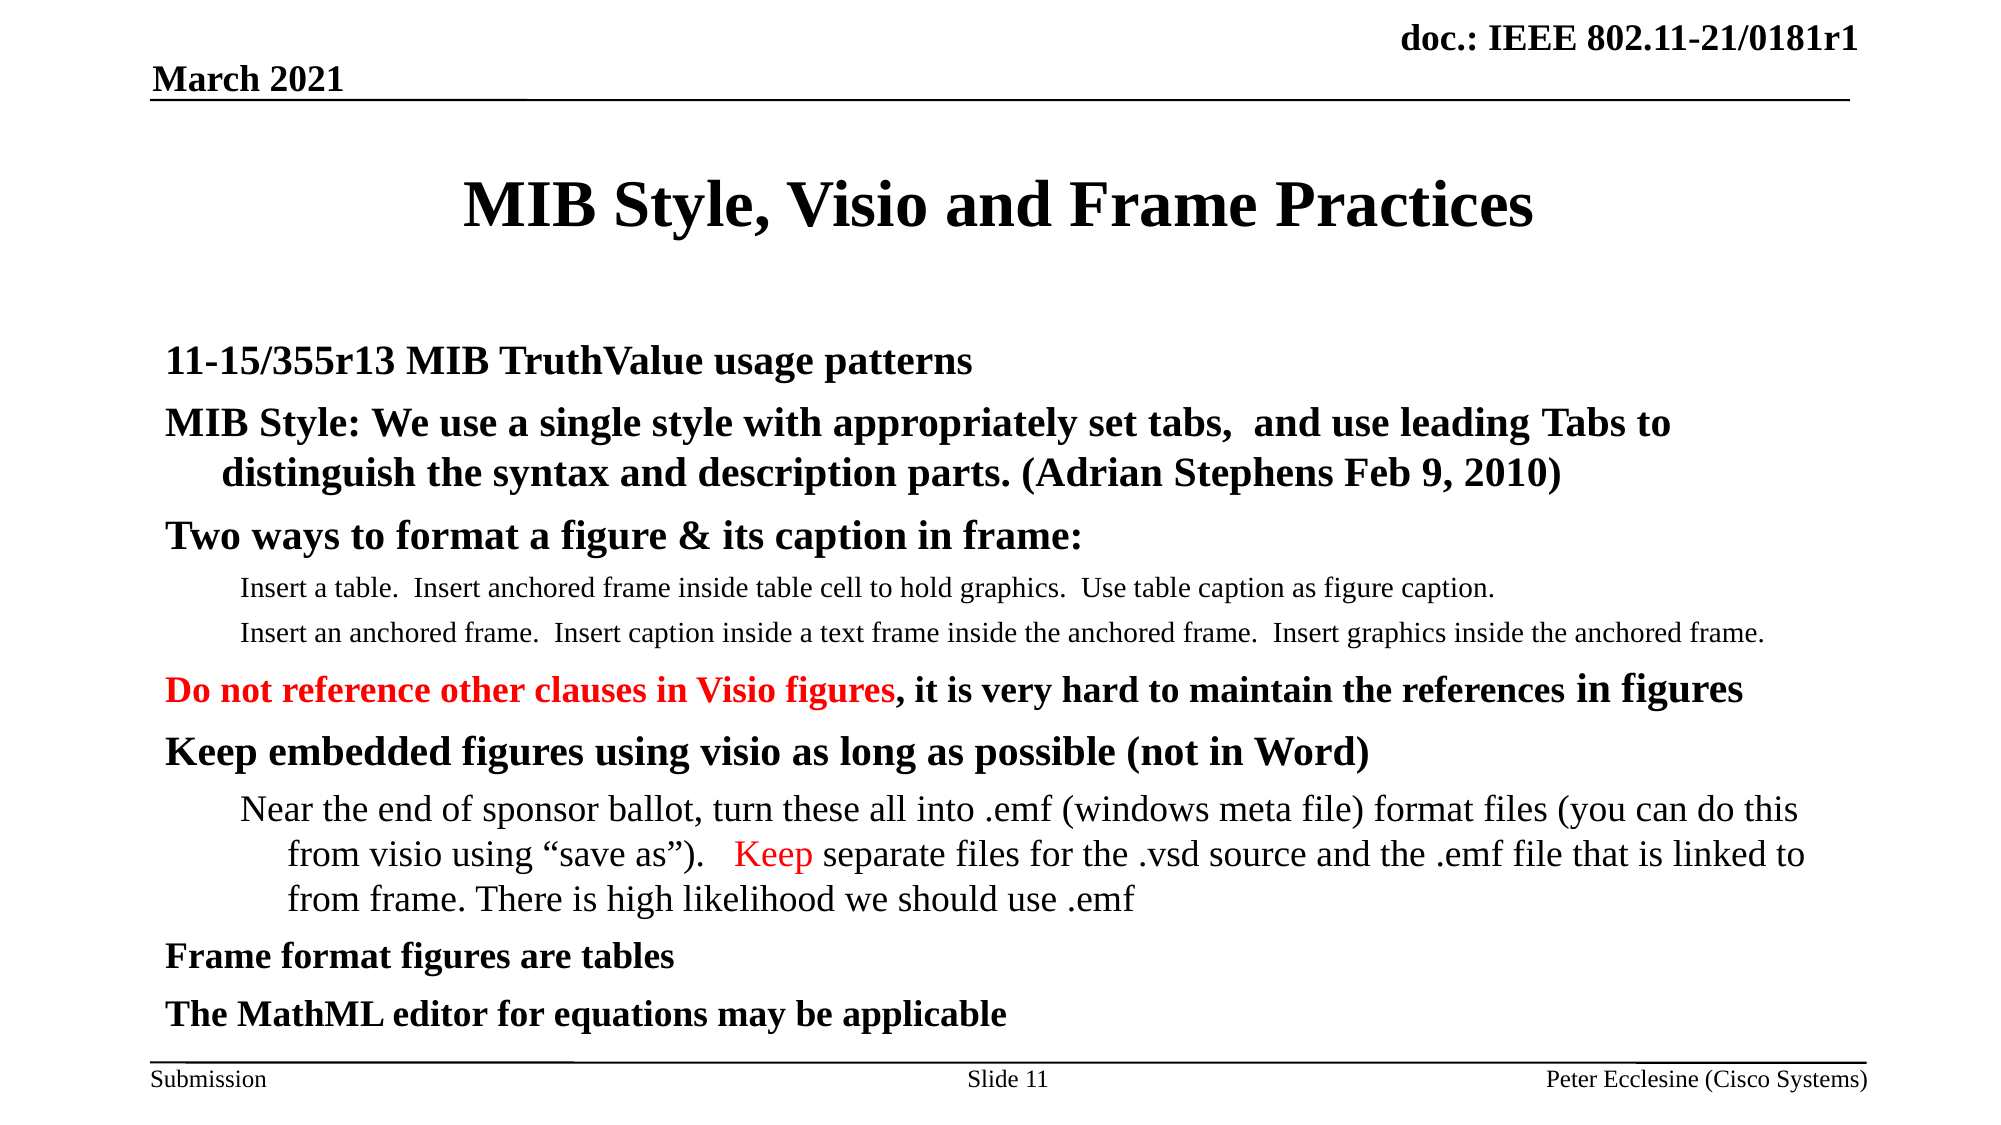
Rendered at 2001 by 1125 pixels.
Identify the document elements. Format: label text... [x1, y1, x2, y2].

slide_number Slide 11 [950, 1061, 1067, 1123]
title MIB Style, Visio and Frame Practices [149, 112, 1850, 288]
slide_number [152, 54, 563, 100]
footer Peter Ecclesine (Cisco Systems) [1171, 1061, 1869, 1093]
list 11-15/355r13 MIB TruthValue usage patterns MIB Style: We use a single style with appropriately set tabs, and use leading Tabs to distinguish the syntax and description parts. (Adrian Stephens Feb 9, 2010) Two ways to format a figure & its caption in frame: Insert a table. Insert anchored frame inside table cell to hold graphics. Use table caption as figure caption. Insert an anchored frame. Insert caption inside a text frame inside the anchored frame. Insert graphics inside the anchored frame. Do not reference other clauses in Visio figures, it is very hard to maintain the references in figures Keep embedded figures using visio as long as possible (not in Word) Near the end of sponsor ballot, turn these all into .emf (windows meta file) format files (you can do this from visio using “save as”). Keep separate files for the .vsd source and the .emf file that is linked to from frame. There is high likelihood we should use .emf Frame format figures are tables The MathML editor for equations may be applicable [149, 324, 1850, 1051]
